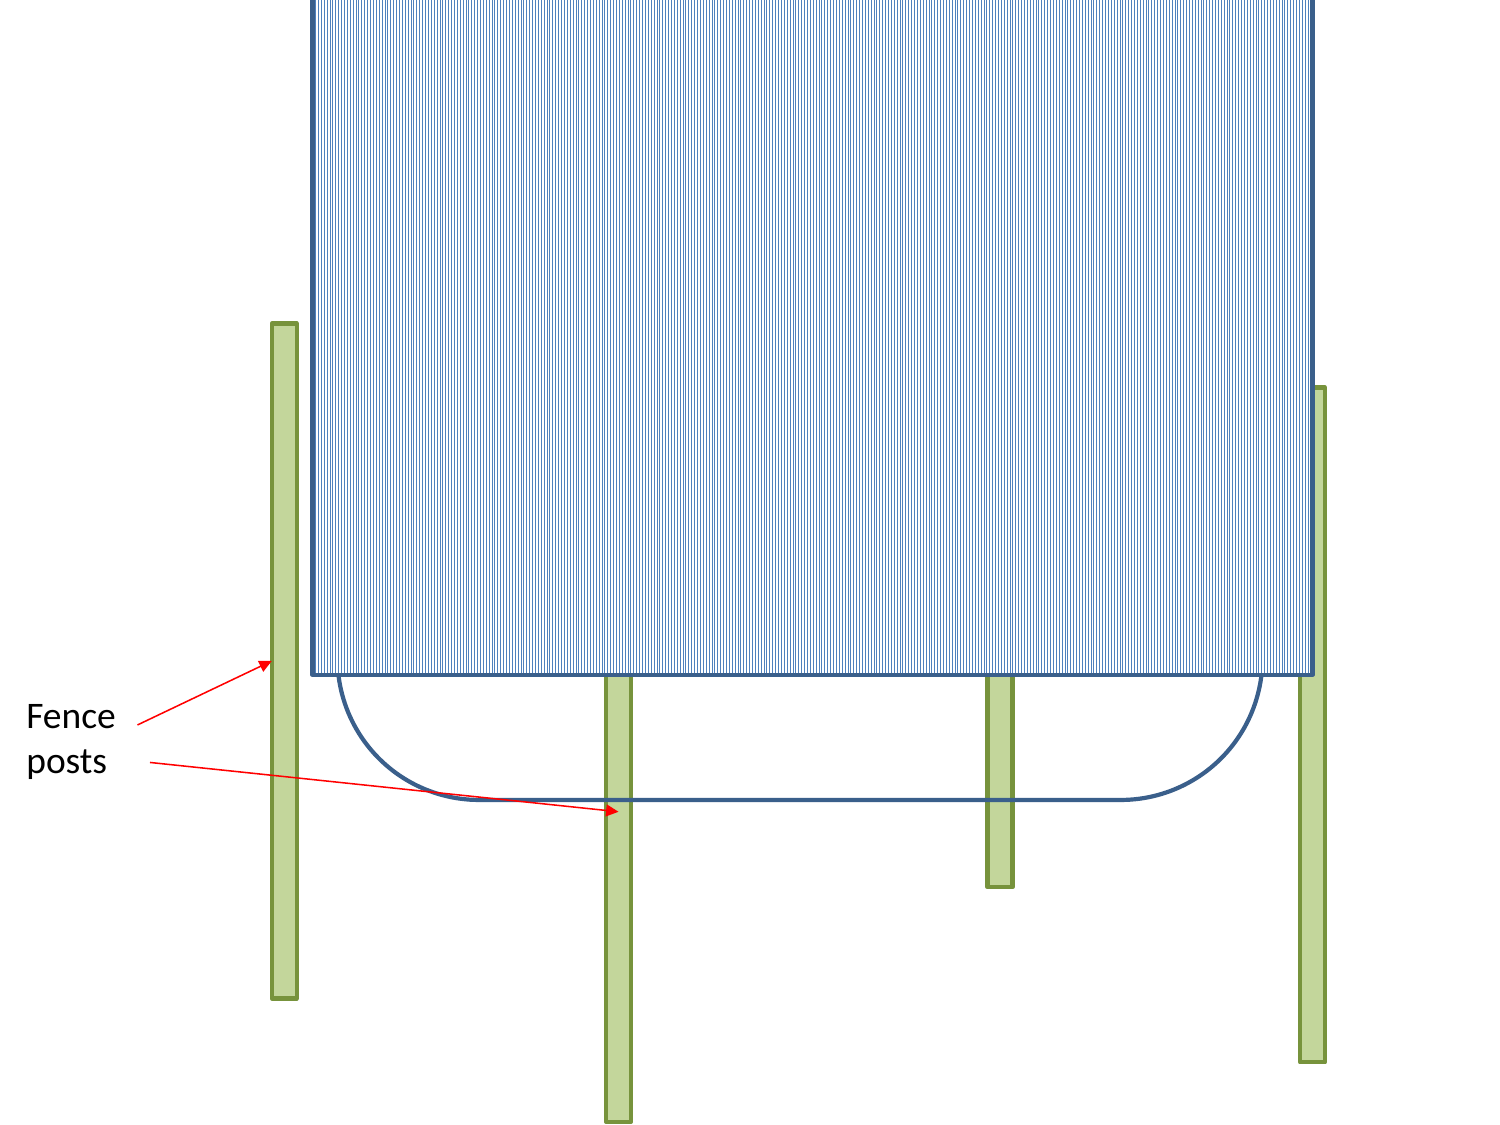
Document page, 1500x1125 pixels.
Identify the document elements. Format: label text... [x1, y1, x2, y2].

text_box [985, 803, 1015, 889]
text_box [310, 0, 1315, 677]
text_box [270, 321, 299, 760]
text_box [336, 677, 1264, 803]
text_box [137, 660, 272, 726]
text_box [270, 820, 299, 1001]
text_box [149, 762, 619, 813]
text_box [1298, 385, 1327, 1064]
text_box Fence posts [11, 683, 137, 789]
text_box [604, 803, 633, 1124]
